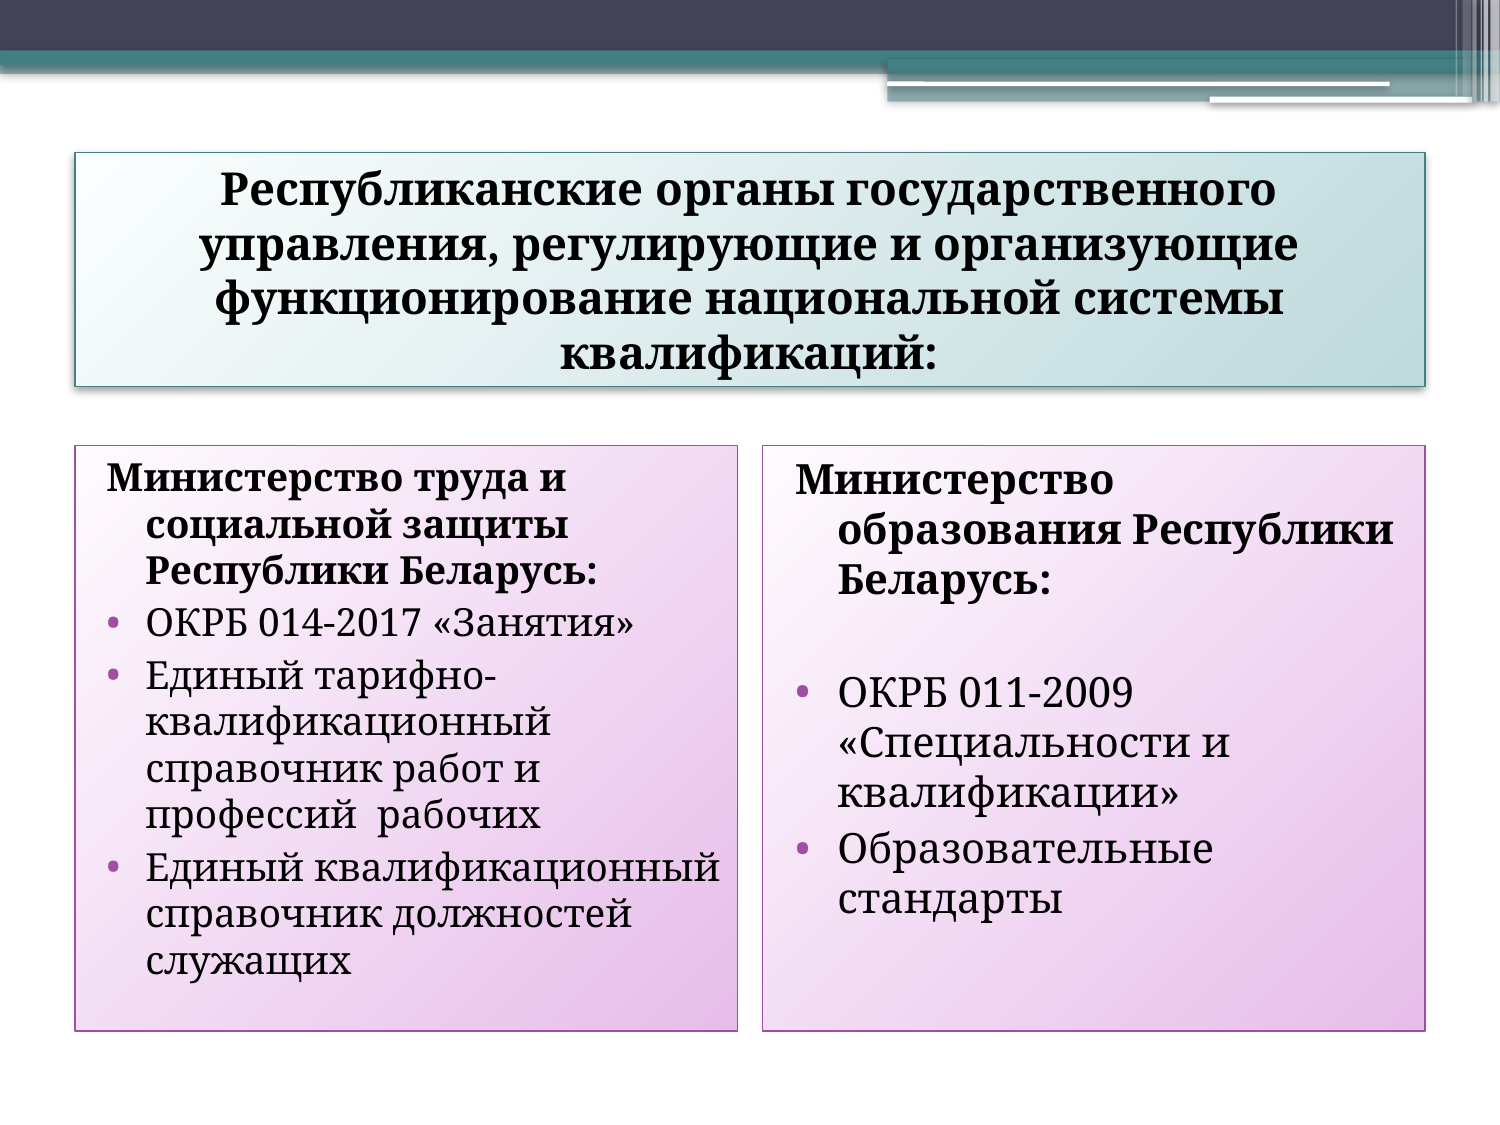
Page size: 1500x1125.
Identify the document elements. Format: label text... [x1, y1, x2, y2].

title Республиканские органы государственного управления, регулирующие и организующие функционирование национальной системы квалификаций: [74, 152, 1426, 387]
list Министерство образования Республики Беларусь: ОКРБ 011-2009 «Специальности и квалификации» Образовательные стандарты [762, 445, 1426, 1032]
list Министерство труда и социальной защиты Республики Беларусь: ОКРБ 014-2017 «Занятия» Единый тарифно-квалификационный справочник работ и профессий рабочих Единый квалификационный справочник должностей служащих [74, 445, 738, 1032]
